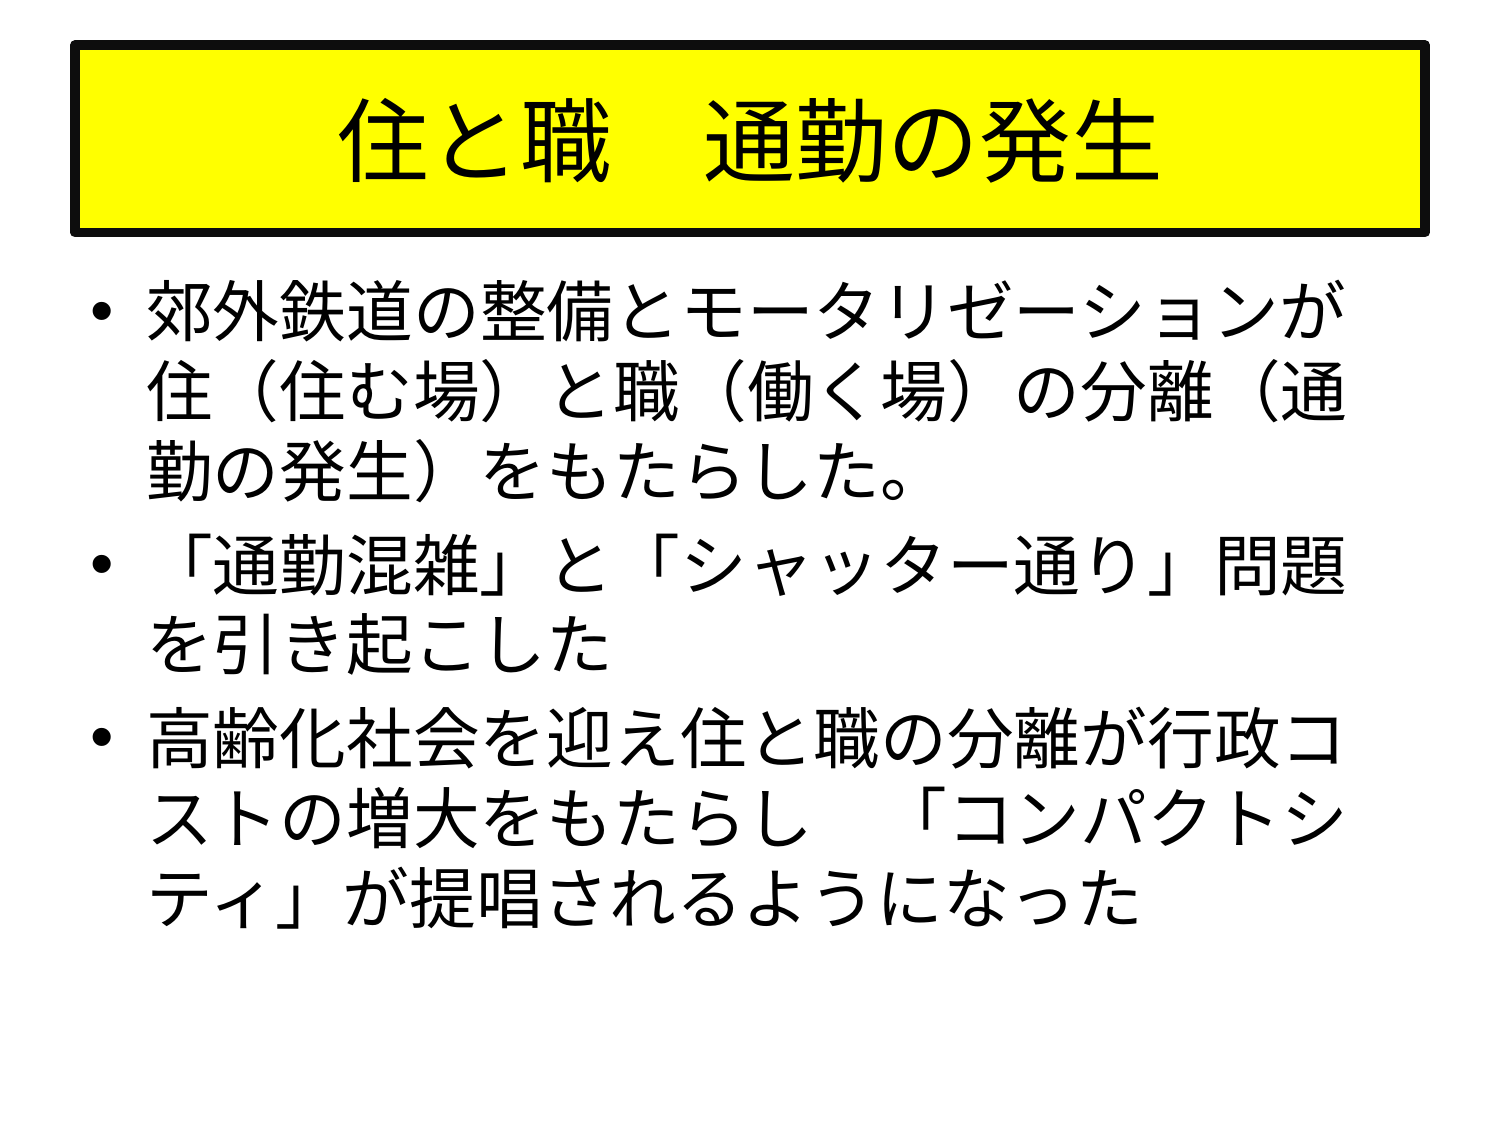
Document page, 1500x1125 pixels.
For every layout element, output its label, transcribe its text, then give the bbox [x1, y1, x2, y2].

list 郊外鉄道の整備とモータリゼーションが住（住む場）と職（働く場）の分離（通勤の発生）をもたらした。 「通勤混雑」と「シャッター通り」問題を引き起こした 高齢化社会を迎え住と職の分離が行政コストの増大をもたらし 「コンパクトシティ」が提唱されるようになった [75, 262, 1425, 1005]
title 住と職 通勤の発生 [75, 45, 1425, 233]
